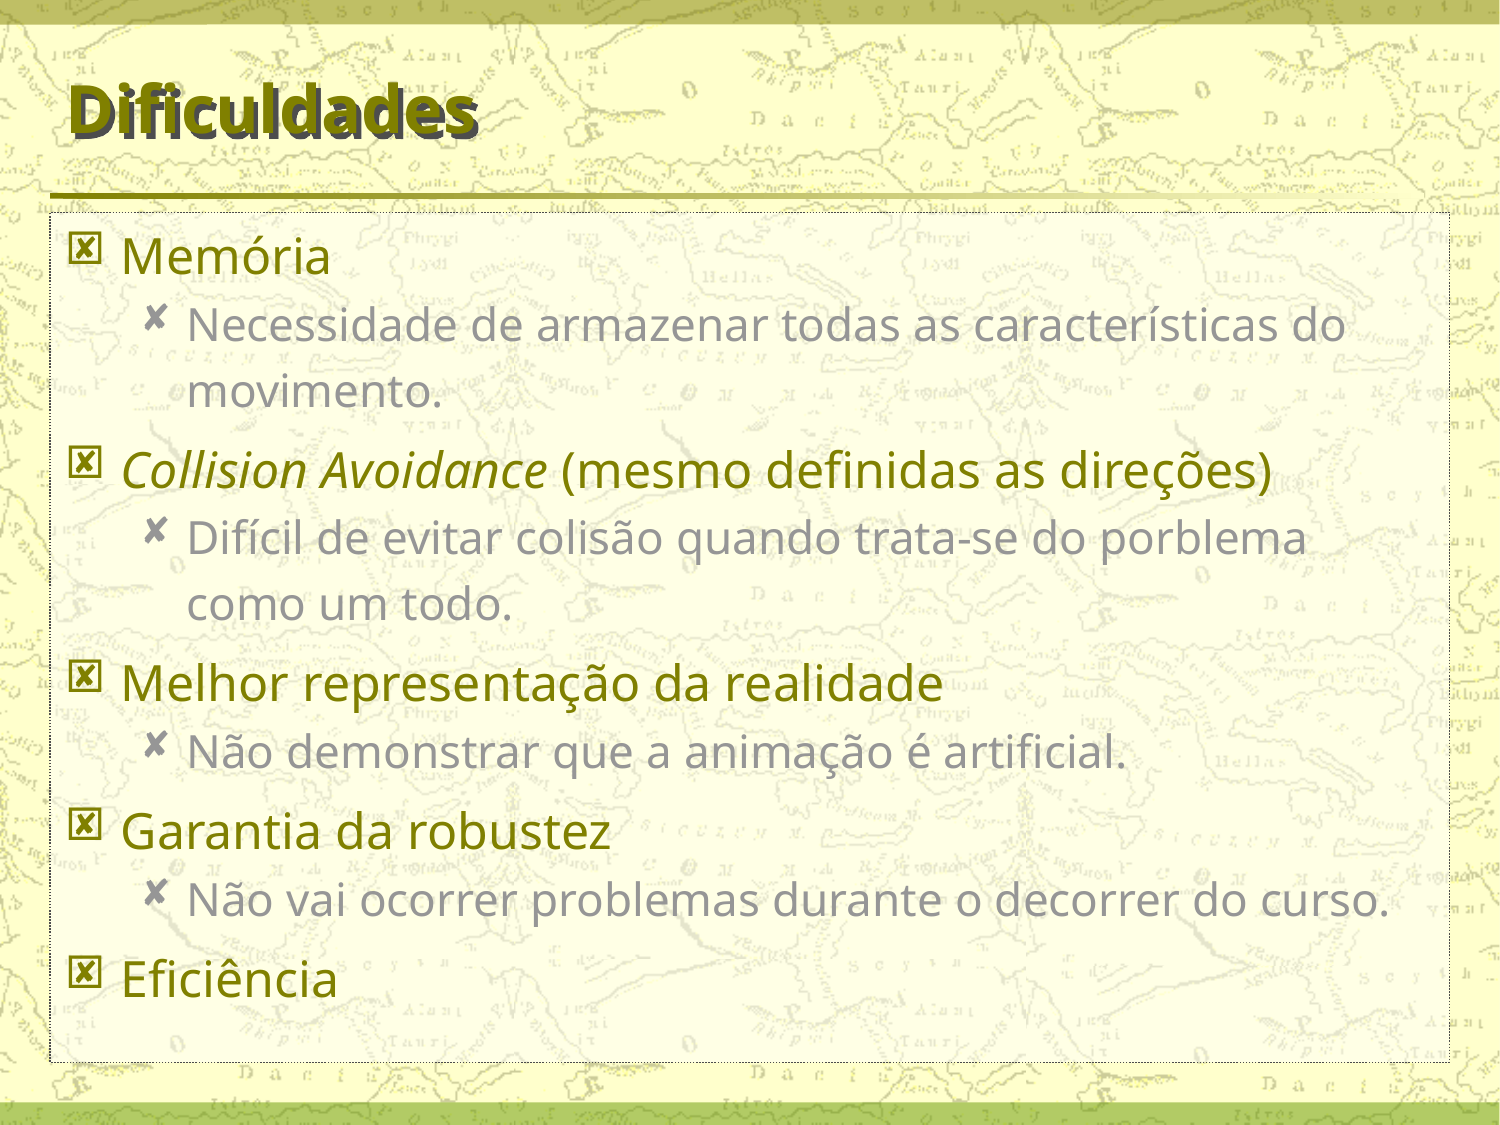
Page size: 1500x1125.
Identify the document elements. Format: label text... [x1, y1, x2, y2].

title Dificuldades [50, 8, 1450, 206]
picture [0, 25, 1500, 1102]
list Memória Necessidade de armazenar todas as características do movimento. Collision Avoidance (mesmo definidas as direções) Difícil de evitar colisão quando trata-se do porblema como um todo. Melhor representação da realidade Não demonstrar que a animação é artificial. Garantia da robustez Não vai ocorrer problemas durante o decorrer do curso. Eficiência [49, 212, 1450, 1063]
